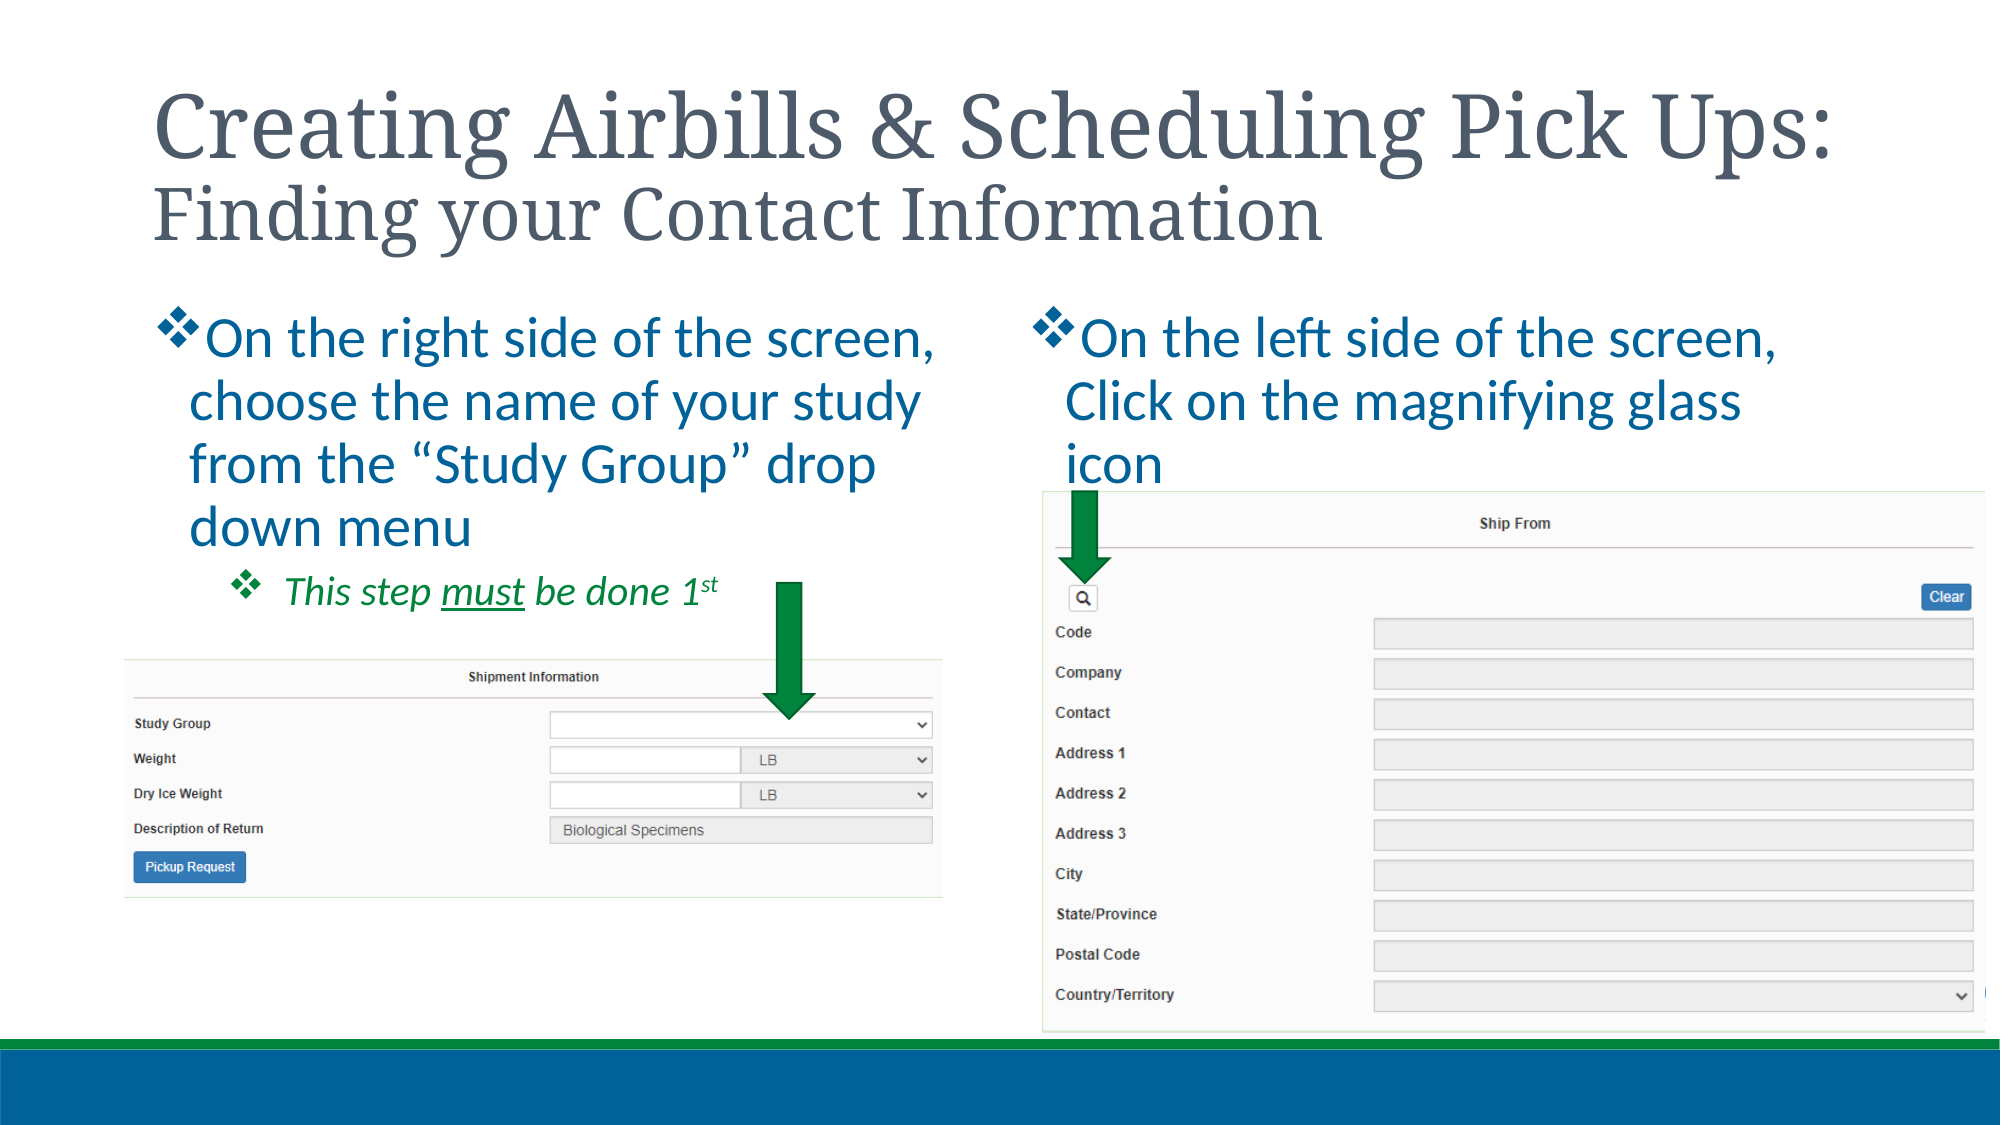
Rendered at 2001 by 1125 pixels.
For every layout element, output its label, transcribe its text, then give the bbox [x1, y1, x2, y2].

list On the left side of the screen, Click on the magnifying glass icon [1012, 299, 1863, 1014]
picture [1042, 491, 1986, 1033]
title Creating Airbills & Scheduling Pick Ups: Finding your Contact Information [137, 59, 1863, 278]
list On the right side of the screen, choose the name of your study from the “Study Group” drop down menu This step must be done 1st [137, 299, 988, 1014]
picture [123, 659, 943, 898]
text_box [775, 581, 803, 659]
